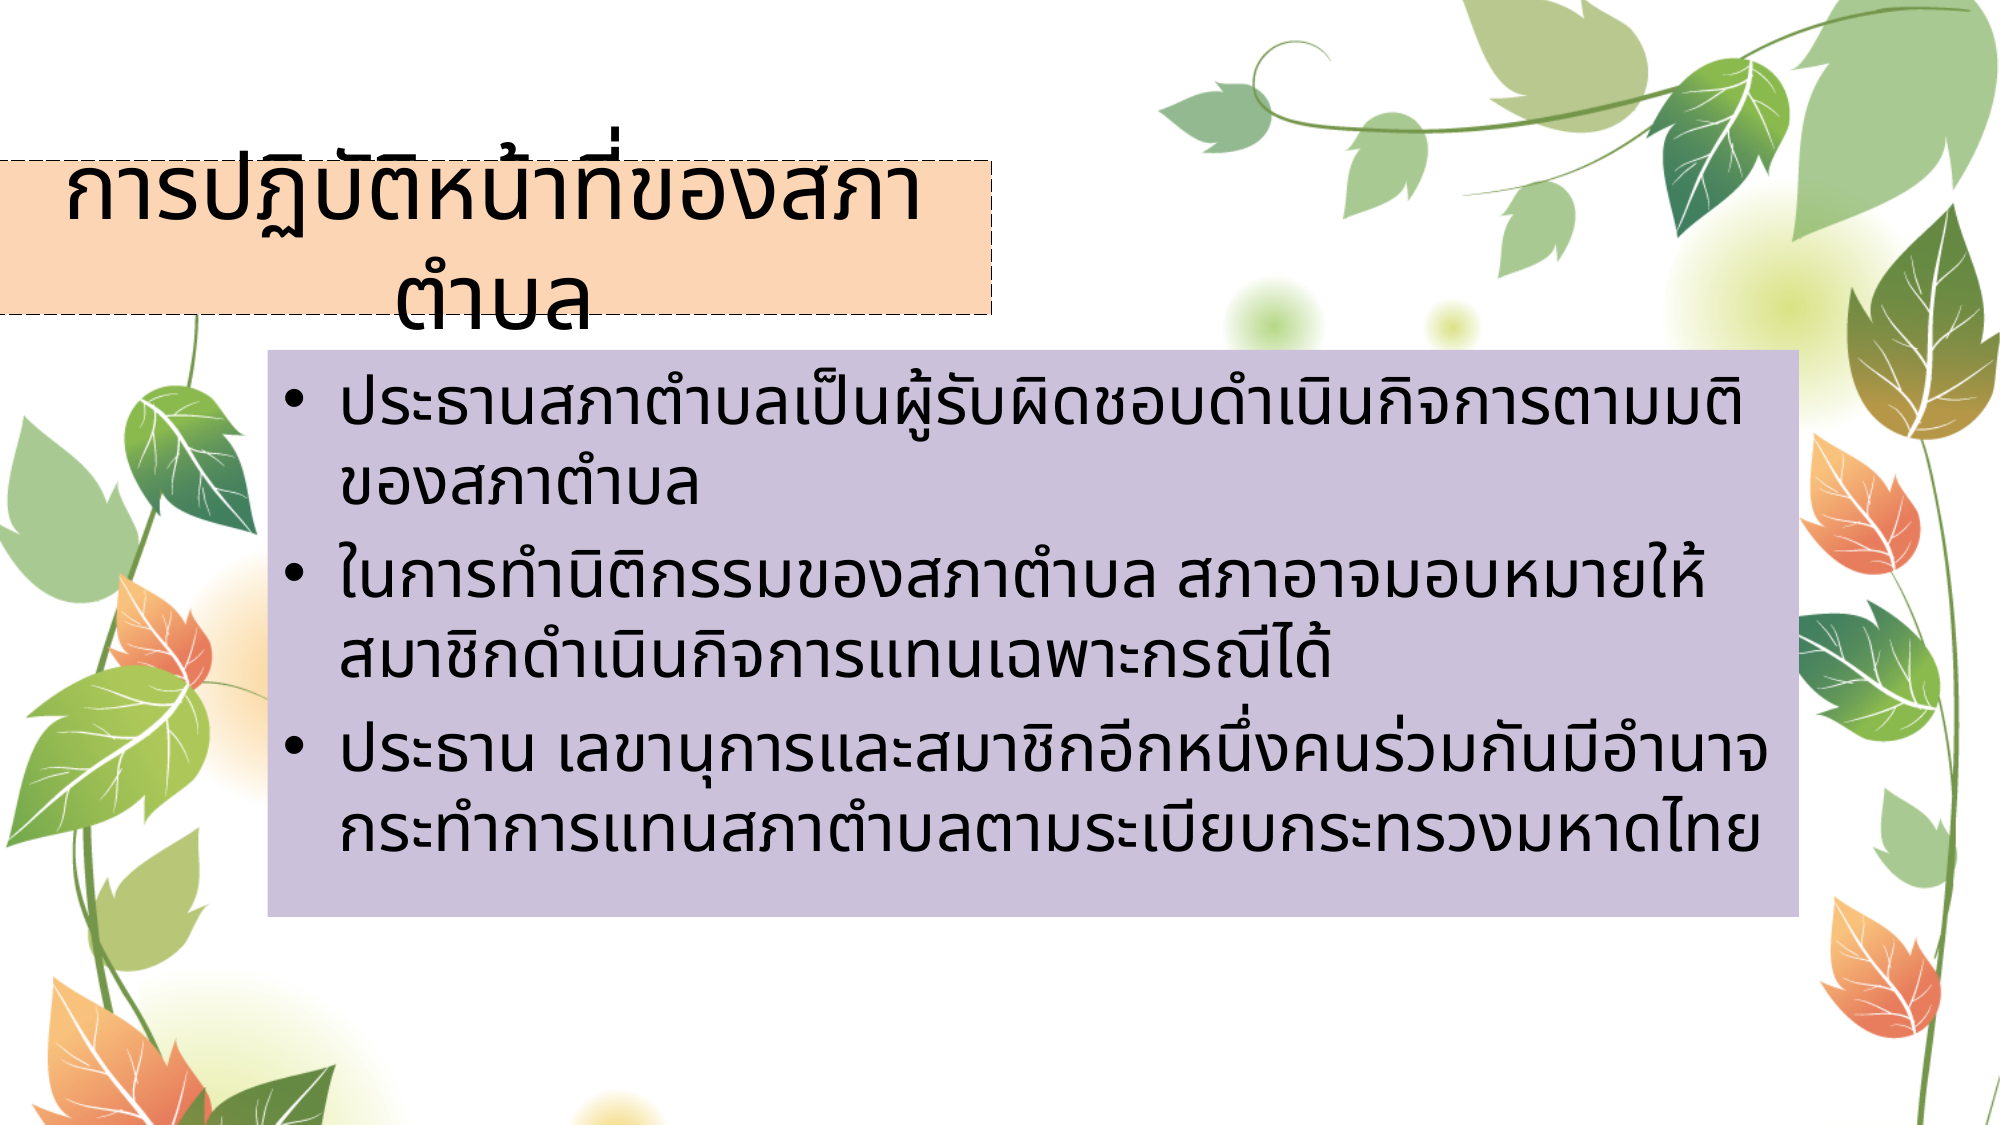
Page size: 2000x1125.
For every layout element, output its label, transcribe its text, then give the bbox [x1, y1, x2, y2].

picture [0, 0, 2000, 1125]
title การปฏิบัติหน้าที่ของสภาตำบล [0, 160, 992, 315]
list ประธานสภาตำบลเป็นผู้รับผิดชอบดำเนินกิจการตามมติของสภาตำบล ในการทำนิติกรรมของสภาตำบล สภาอาจมอบหมายให้สมาชิกดำเนินกิจการแทนเฉพาะกรณีได้ ประธาน เลขานุการและสมาชิกอีกหนึ่งคนร่วมกันมีอำนาจกระทำการแทนสภาตำบลตามระเบียบกระทรวงมหาดไทย [267, 349, 1799, 917]
